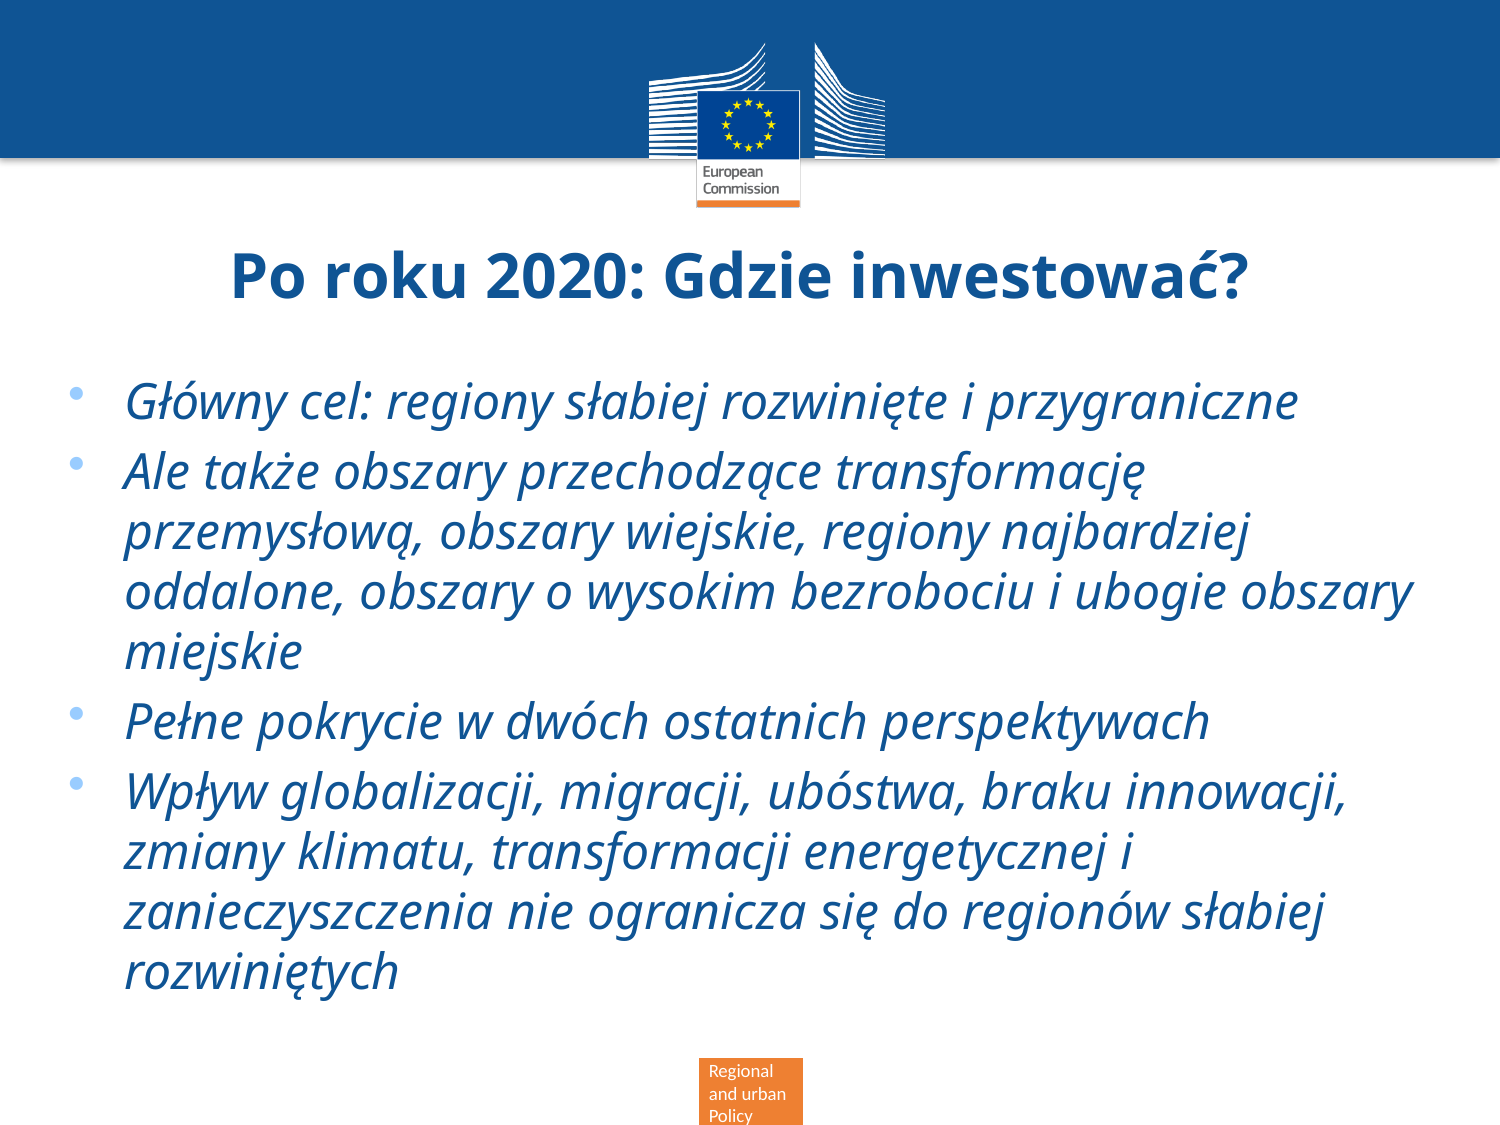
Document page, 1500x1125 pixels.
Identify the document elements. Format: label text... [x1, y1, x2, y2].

picture [649, 42, 885, 196]
title Po roku 2020: Gdzie inwestować? [64, 196, 1415, 350]
list Główny cel: regiony słabiej rozwinięte i przygraniczne Ale także obszary przechodzące transformację przemysłową, obszary wiejskie, regiony najbardziej oddalone, obszary o wysokim bezrobociu i ubogie obszary miejskie Pełne pokrycie w dwóch ostatnich perspektywach Wpływ globalizacji, migracji, ubóstwa, braku innowacji, zmiany klimatu, transformacji energetycznej i zanieczyszczenia nie ogranicza się do regionów słabiej rozwiniętych [53, 361, 1459, 941]
